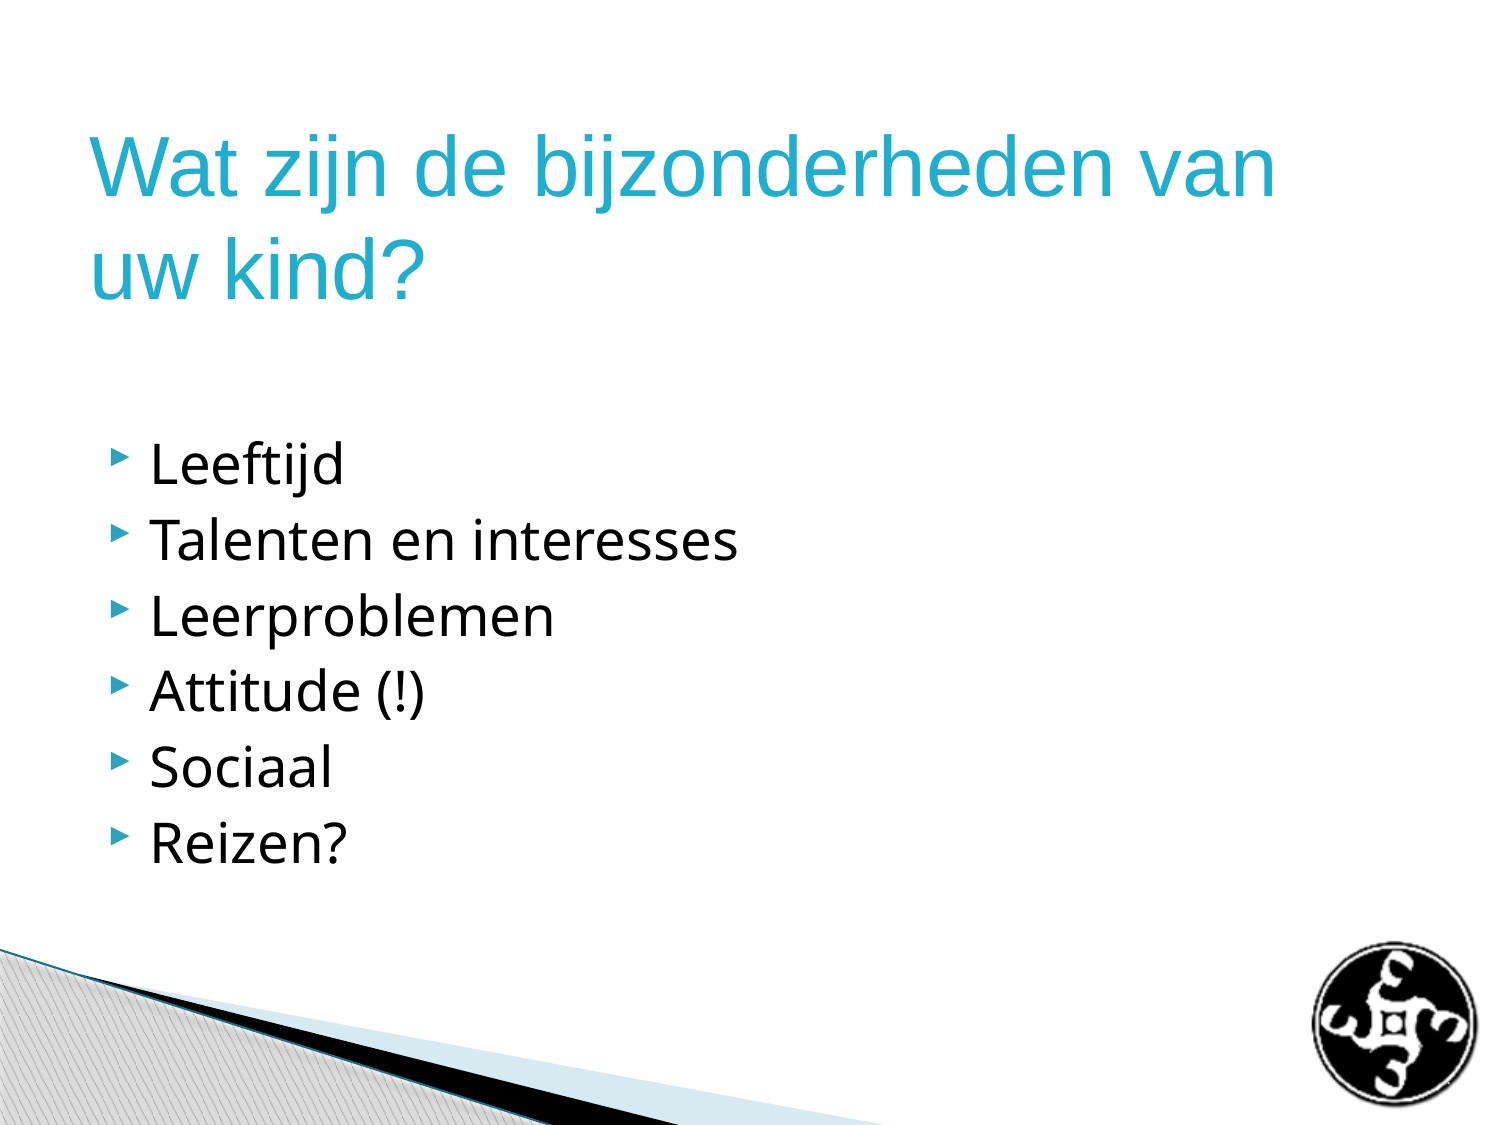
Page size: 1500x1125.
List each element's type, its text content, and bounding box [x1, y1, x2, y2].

list Leeftijd Talenten en interesses Leerproblemen Attitude (!) Sociaal Reizen? [75, 420, 1425, 1071]
title Wat zijn de bijzonderheden van uw kind? [75, 90, 1425, 338]
picture [1287, 921, 1500, 1125]
